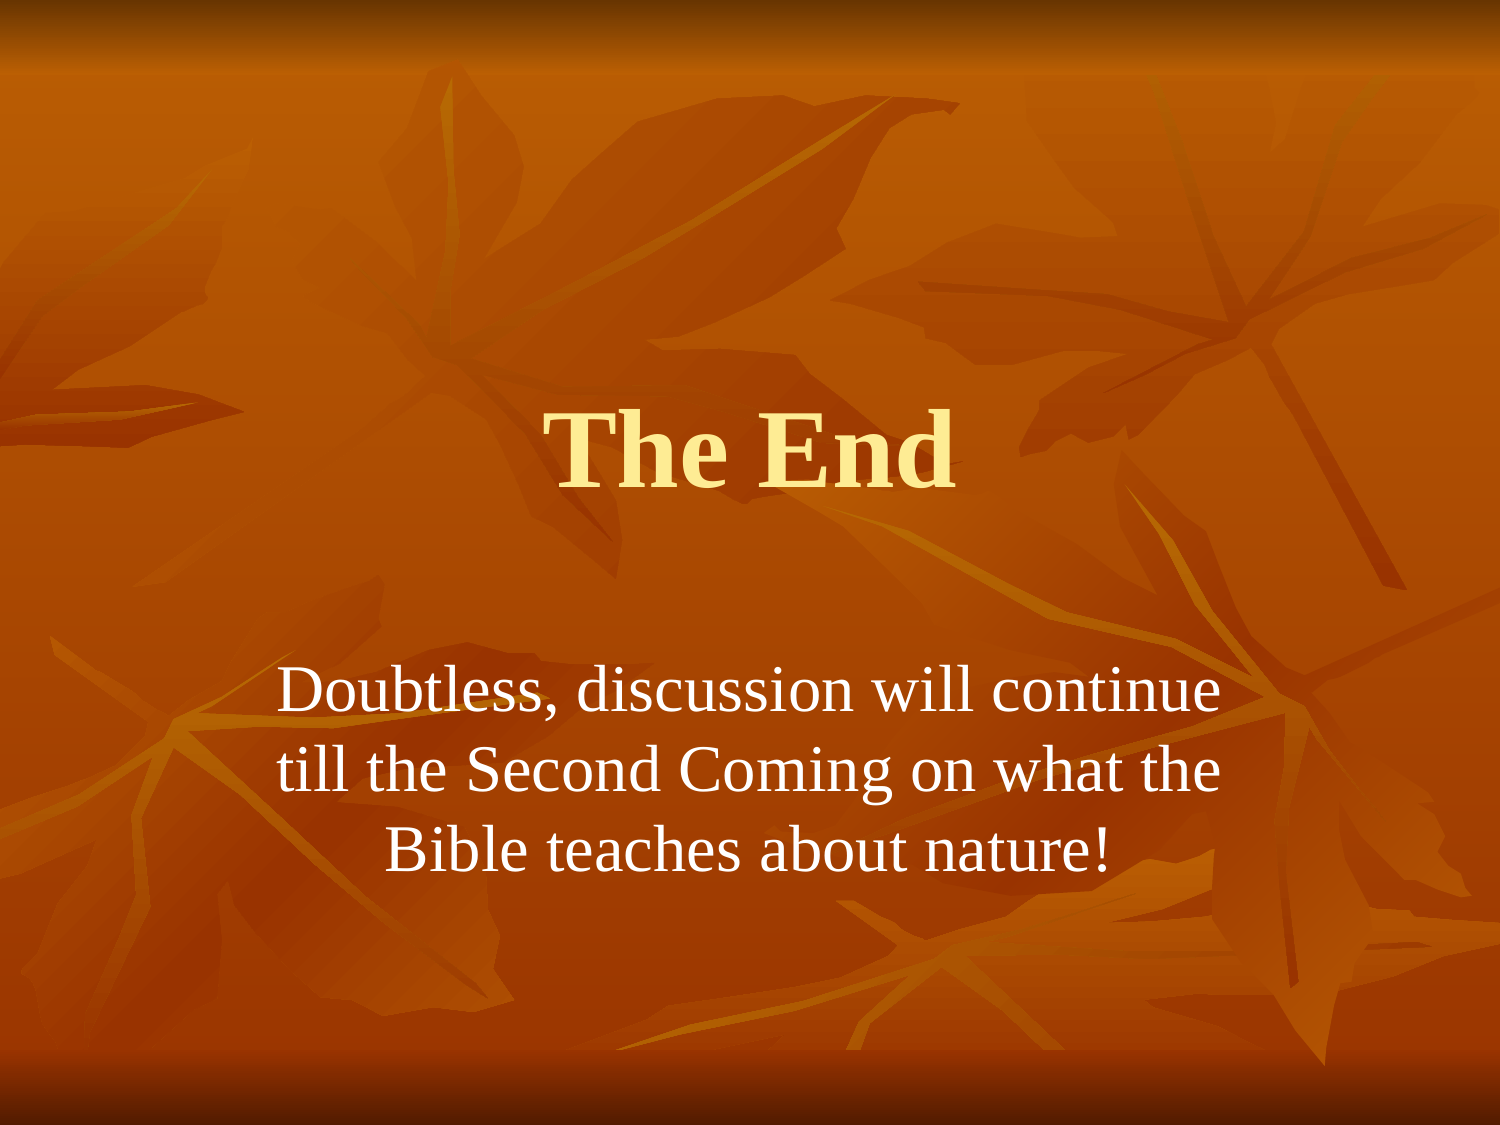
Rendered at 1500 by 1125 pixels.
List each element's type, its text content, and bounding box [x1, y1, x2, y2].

title The End [112, 299, 1388, 585]
subtitle Doubtless, discussion will continue till the Second Coming on what the Bible teaches about nature! [225, 637, 1275, 925]
